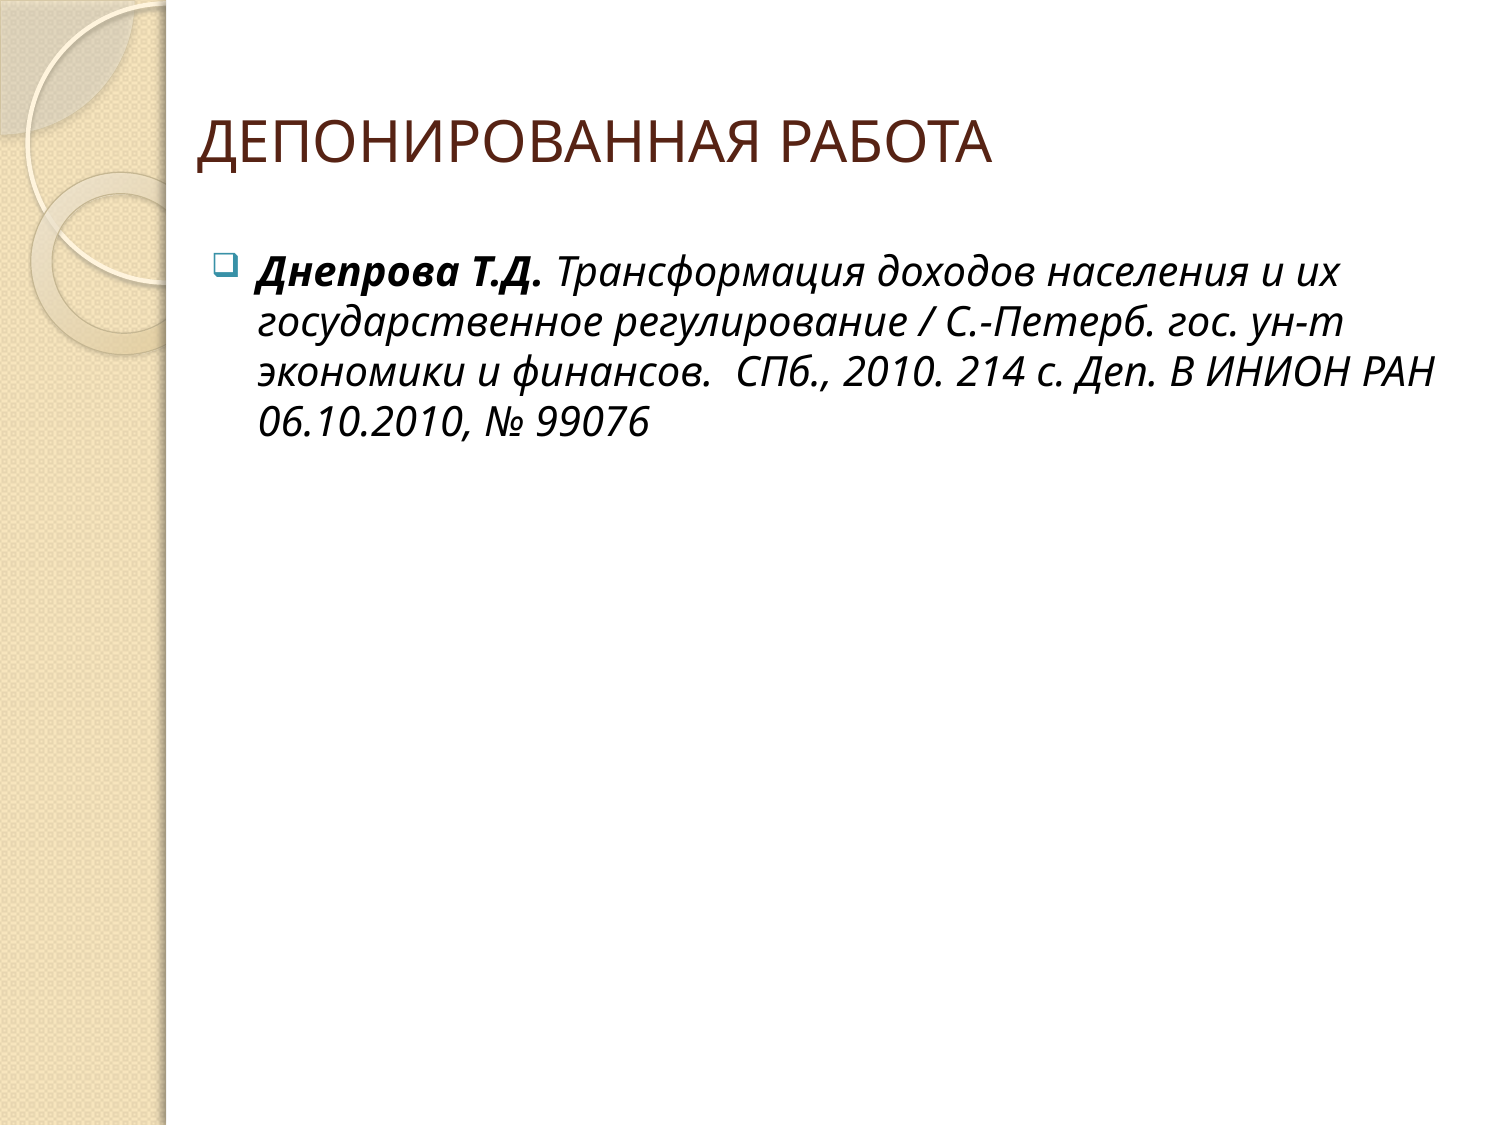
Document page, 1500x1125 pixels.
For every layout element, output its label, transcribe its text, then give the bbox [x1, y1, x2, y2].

list Днепрова Т.Д. Трансформация доходов населения и их государственное регулирование / С.-Петерб. гос. ун-т экономики и финансов. СПб., 2010. 214 с. Деп. В ИНИОН РАН 06.10.2010, № 99076 [183, 237, 1466, 1025]
title ДЕПОНИРОВАННАЯ РАБОТА [183, 45, 1466, 233]
